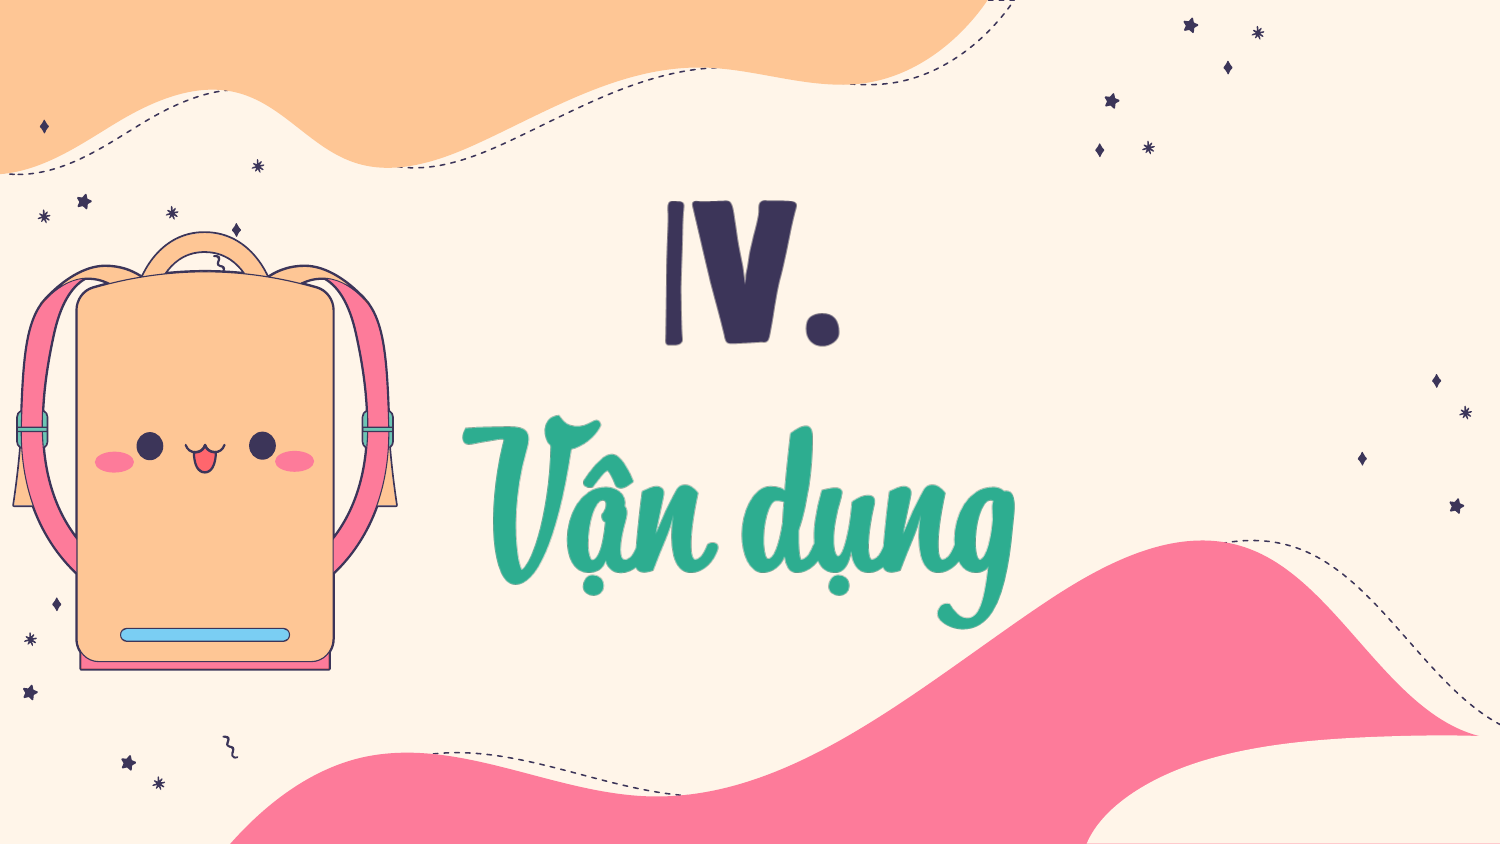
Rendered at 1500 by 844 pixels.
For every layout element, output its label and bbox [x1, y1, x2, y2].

text_box [11, 230, 288, 672]
picture [0, 0, 1500, 844]
